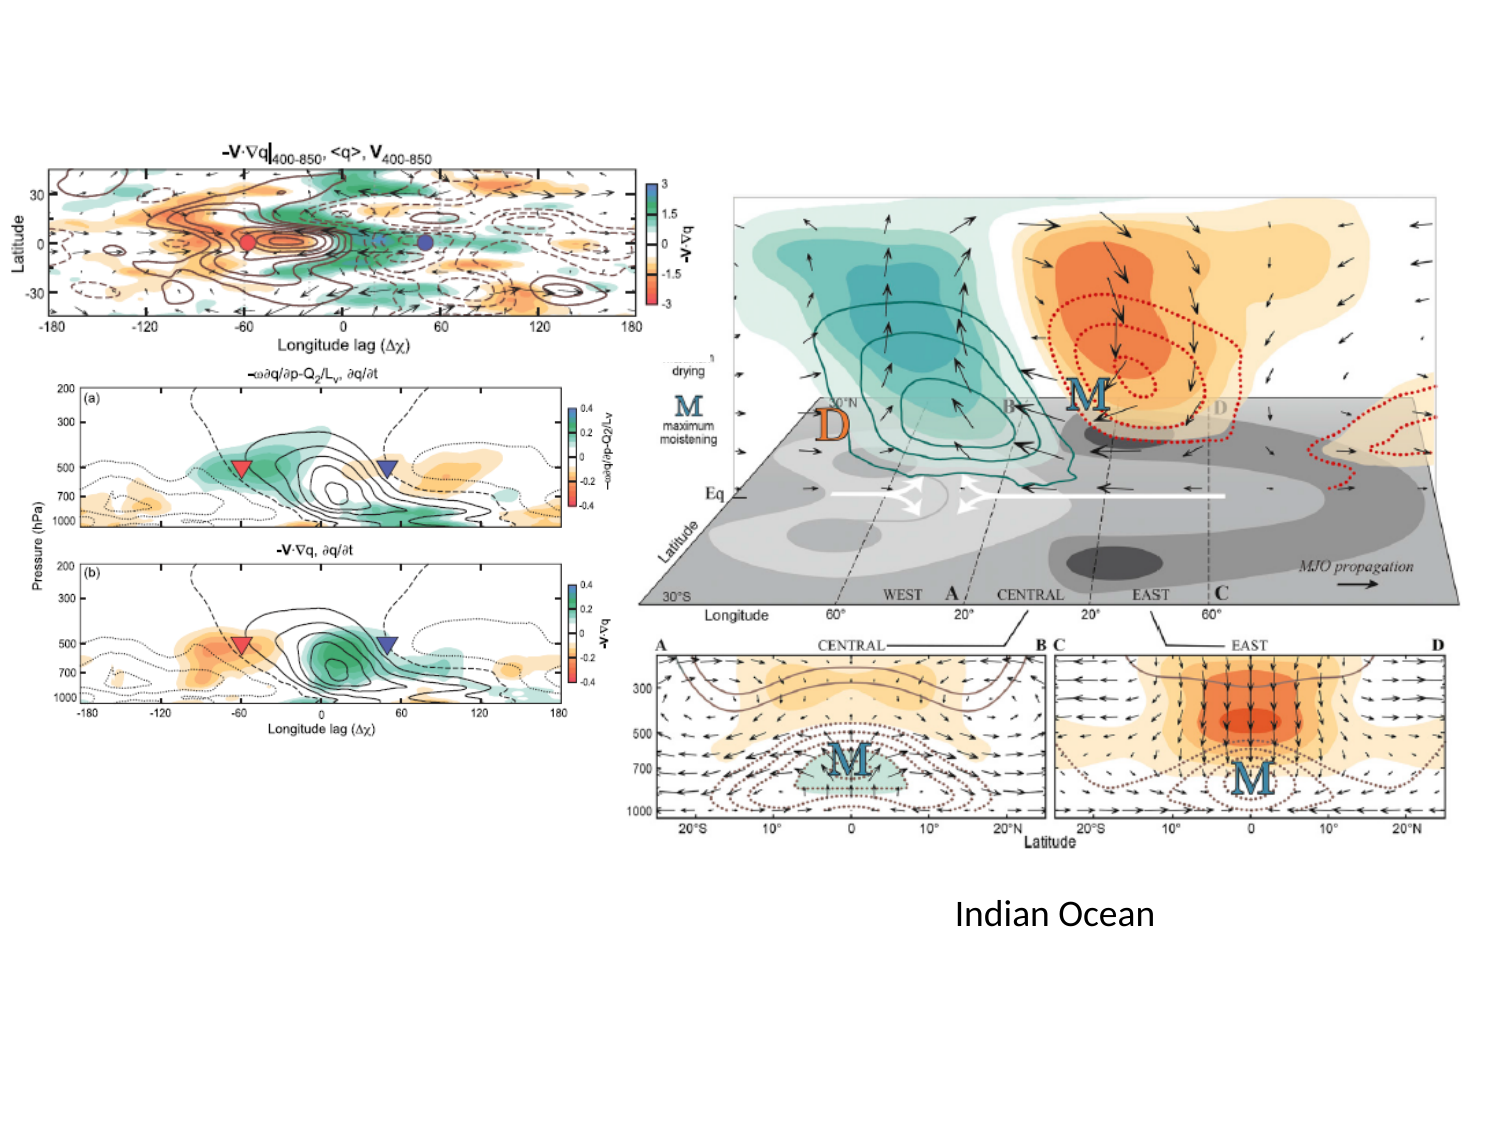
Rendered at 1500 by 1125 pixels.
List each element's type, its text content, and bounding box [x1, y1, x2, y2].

text_box Indian Ocean [939, 881, 1171, 942]
picture [2, 129, 1478, 858]
